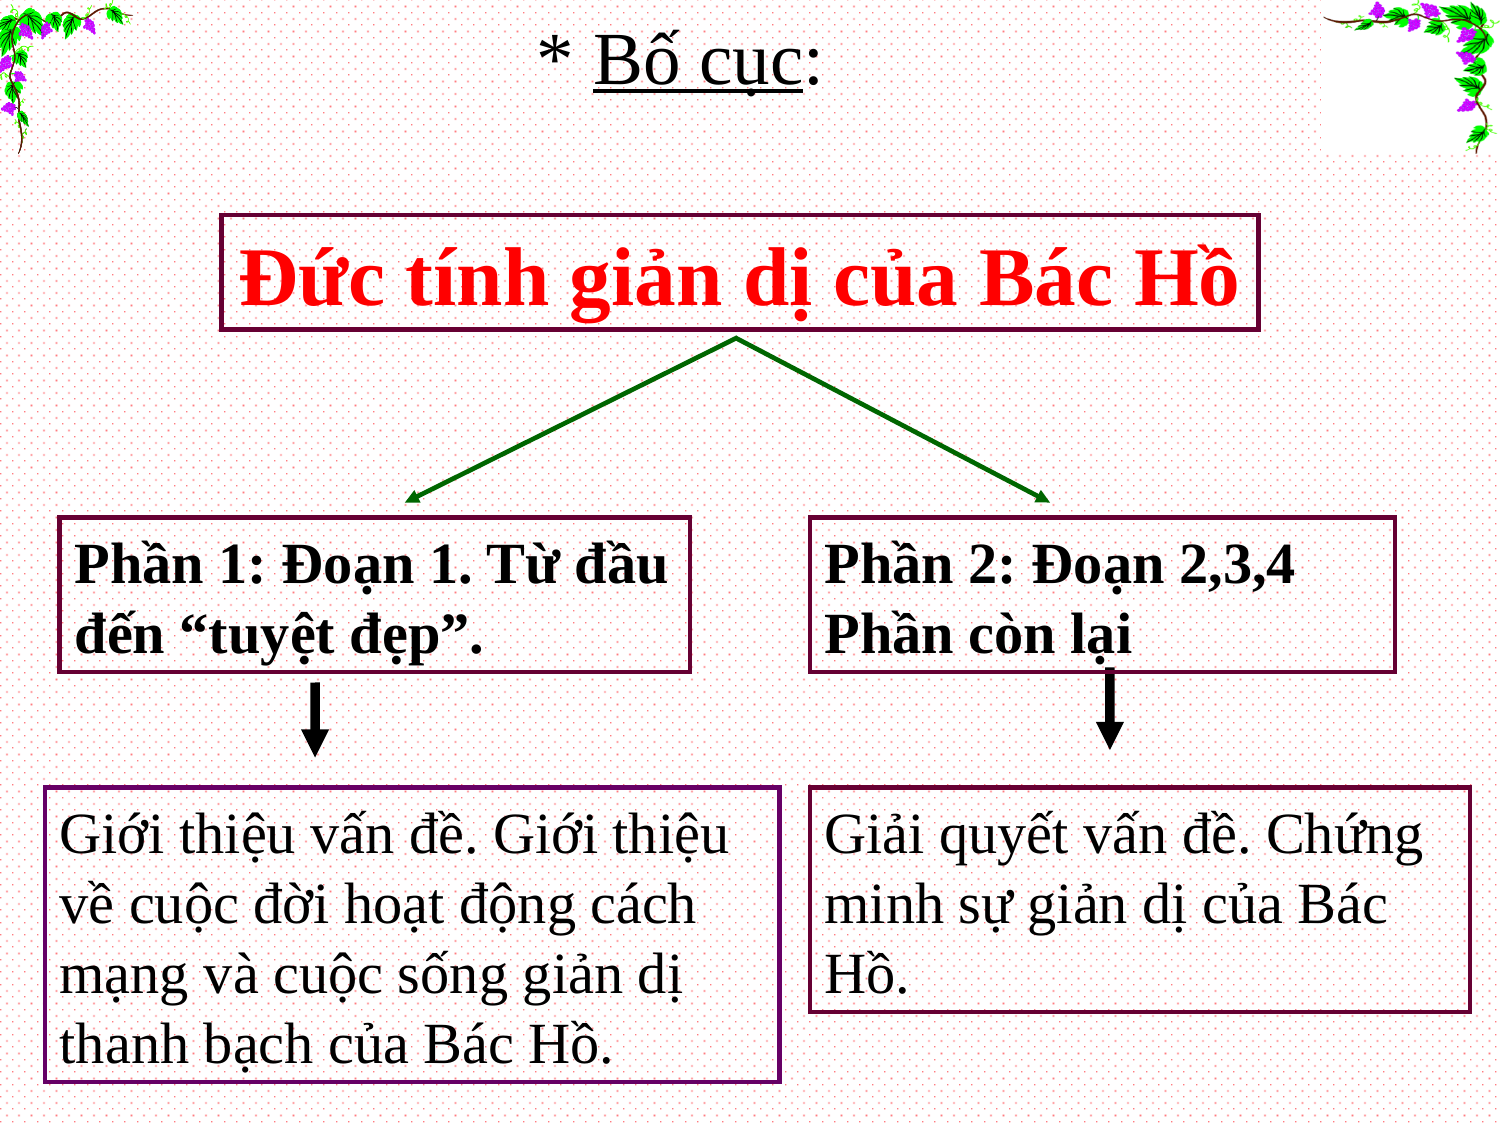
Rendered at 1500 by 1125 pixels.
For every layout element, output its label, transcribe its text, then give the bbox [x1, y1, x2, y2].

text_box [734, 337, 1051, 503]
text_box Đức tính giản dị của Bác Hồ [221, 215, 1259, 330]
text_box Giải quyết vấn đề. Chứng minh sự giản dị của Bác Hồ. [809, 787, 1471, 1013]
picture [0, 0, 1500, 1125]
text_box Phần 1: Đoạn 1. Từ đầu đến “tuyệt đẹp”. [59, 517, 691, 673]
text_box Giới thiệu vấn đề. Giới thiệu về cuộc đời hoạt động cách mạng và cuộc sống giản dị thanh bạch của Bác Hồ. [45, 787, 780, 1083]
text_box [1103, 673, 1117, 751]
text_box * Bố cục: [522, 2, 839, 108]
text_box [308, 682, 322, 758]
text_box [404, 338, 735, 503]
text_box Phần 2: Đoạn 2,3,4 Phần còn lại [809, 517, 1396, 673]
